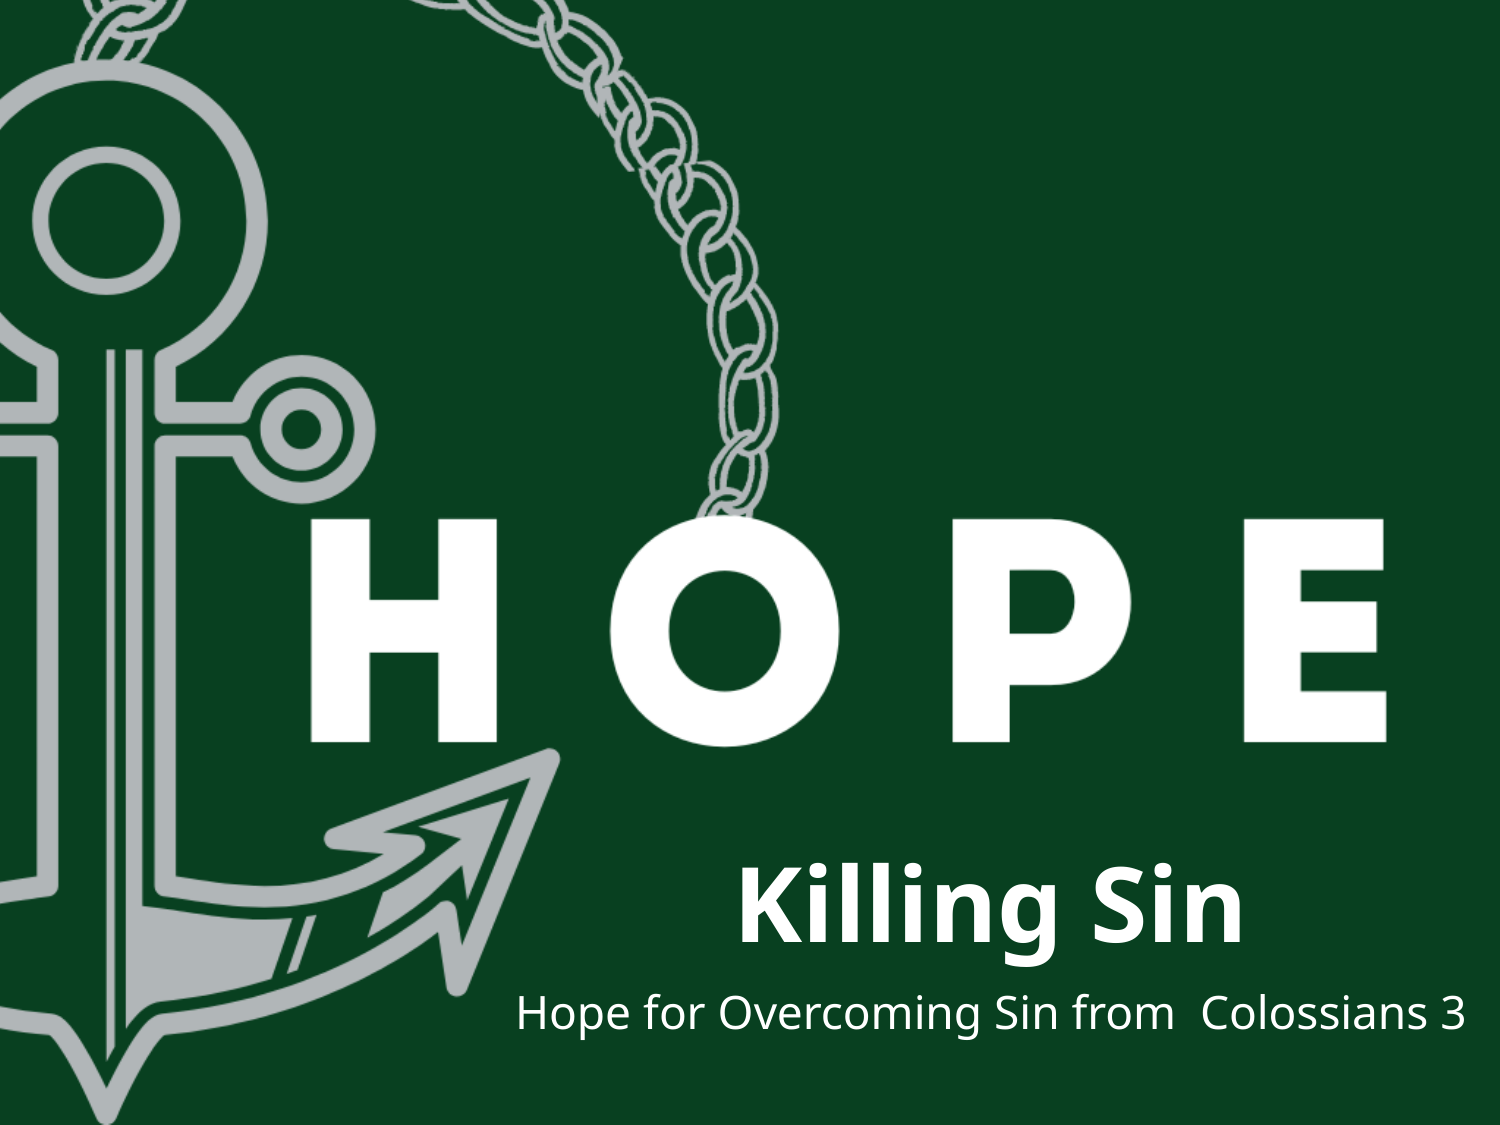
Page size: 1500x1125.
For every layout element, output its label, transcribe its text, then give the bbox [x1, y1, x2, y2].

title Killing Sin [542, 783, 1440, 973]
picture [0, 0, 1500, 1125]
subtitle Hope for Overcoming Sin from Colossians 3 [481, 982, 1500, 1060]
